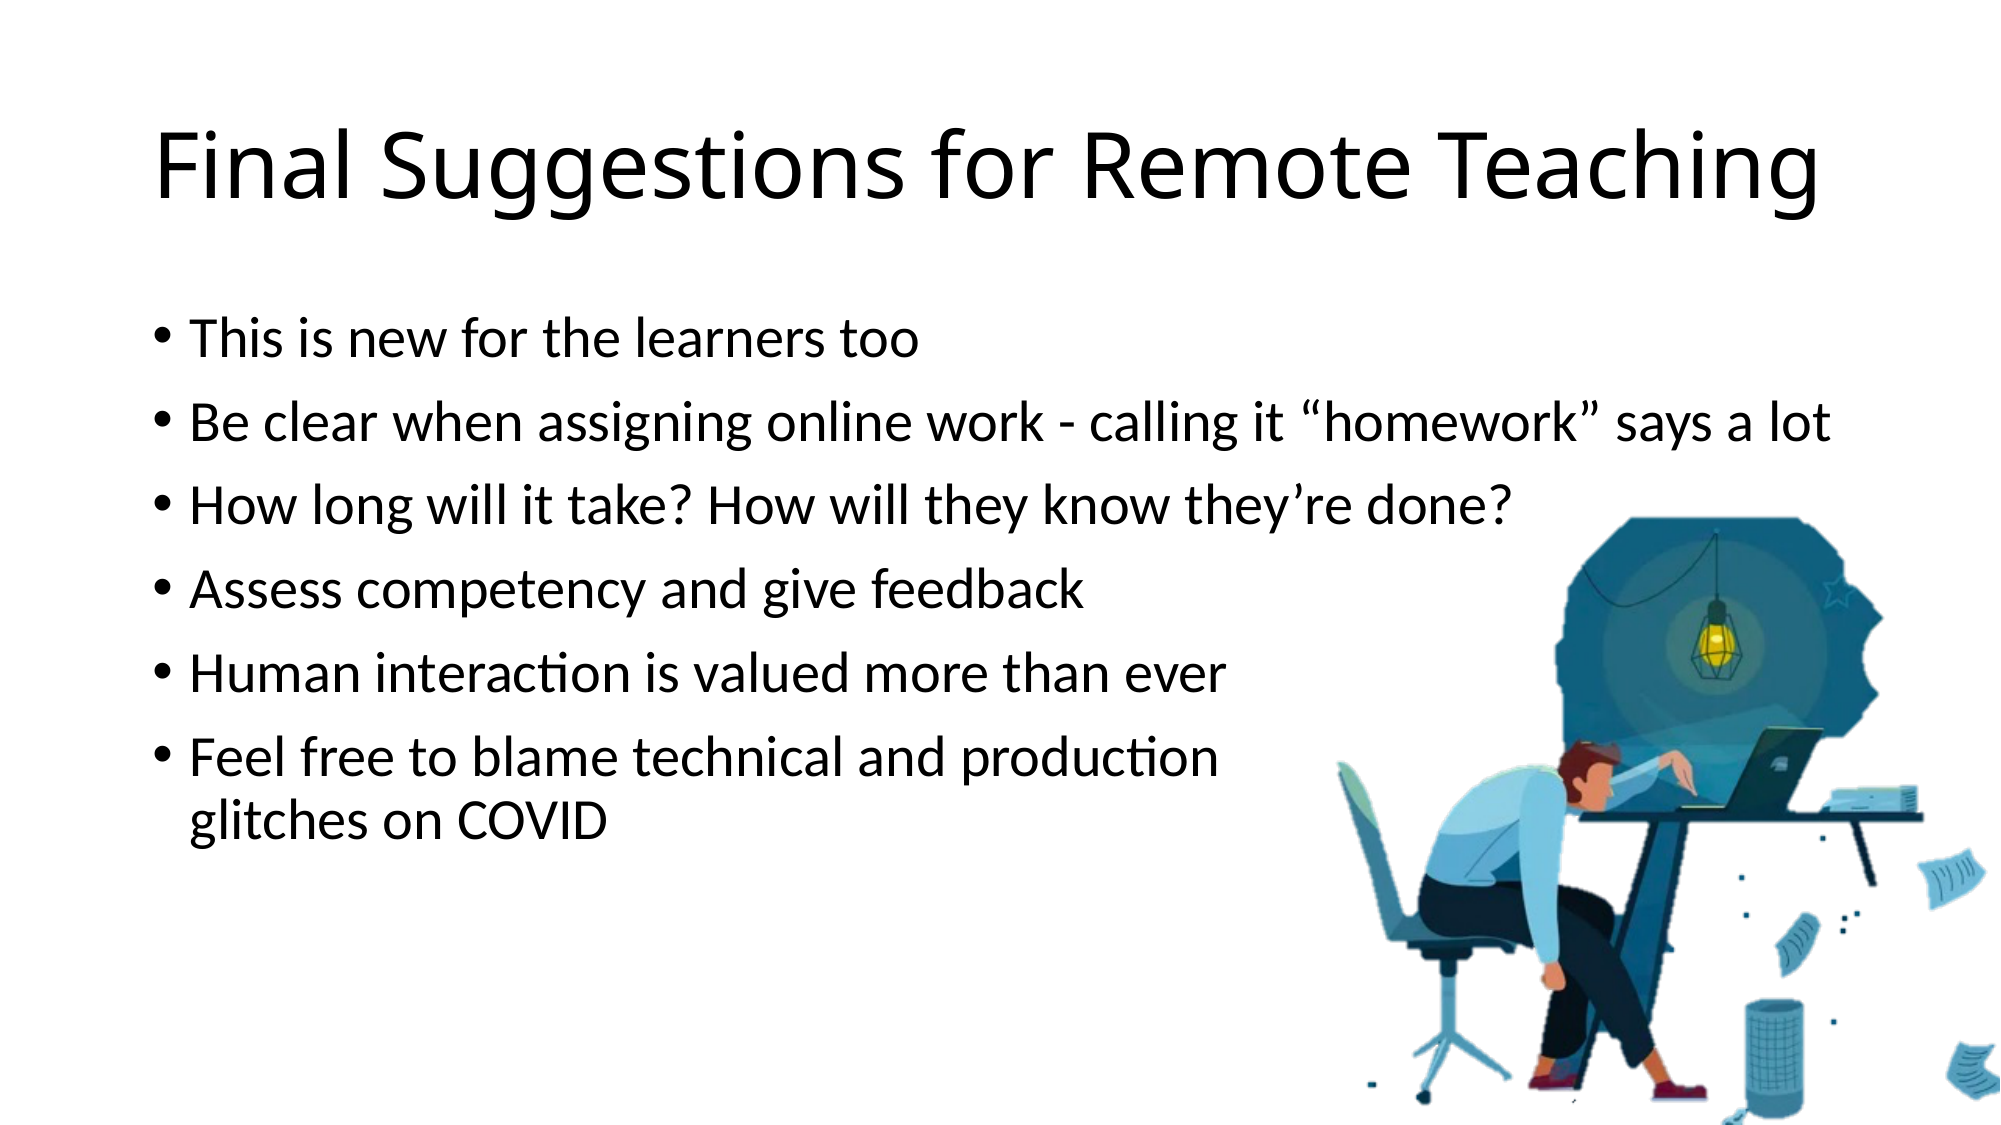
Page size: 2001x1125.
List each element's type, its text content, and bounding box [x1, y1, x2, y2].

picture [1189, 452, 2000, 1125]
title Final Suggestions for Remote Teaching [137, 59, 1863, 278]
list This is new for the learners too Be clear when assigning online work - calling it “homework” says a lot How long will it take? How will they know they’re done? Assess competency and give feedback Human interaction is valued more than ever Feel free to blame technical and production glitches on COVID [137, 299, 1863, 1014]
